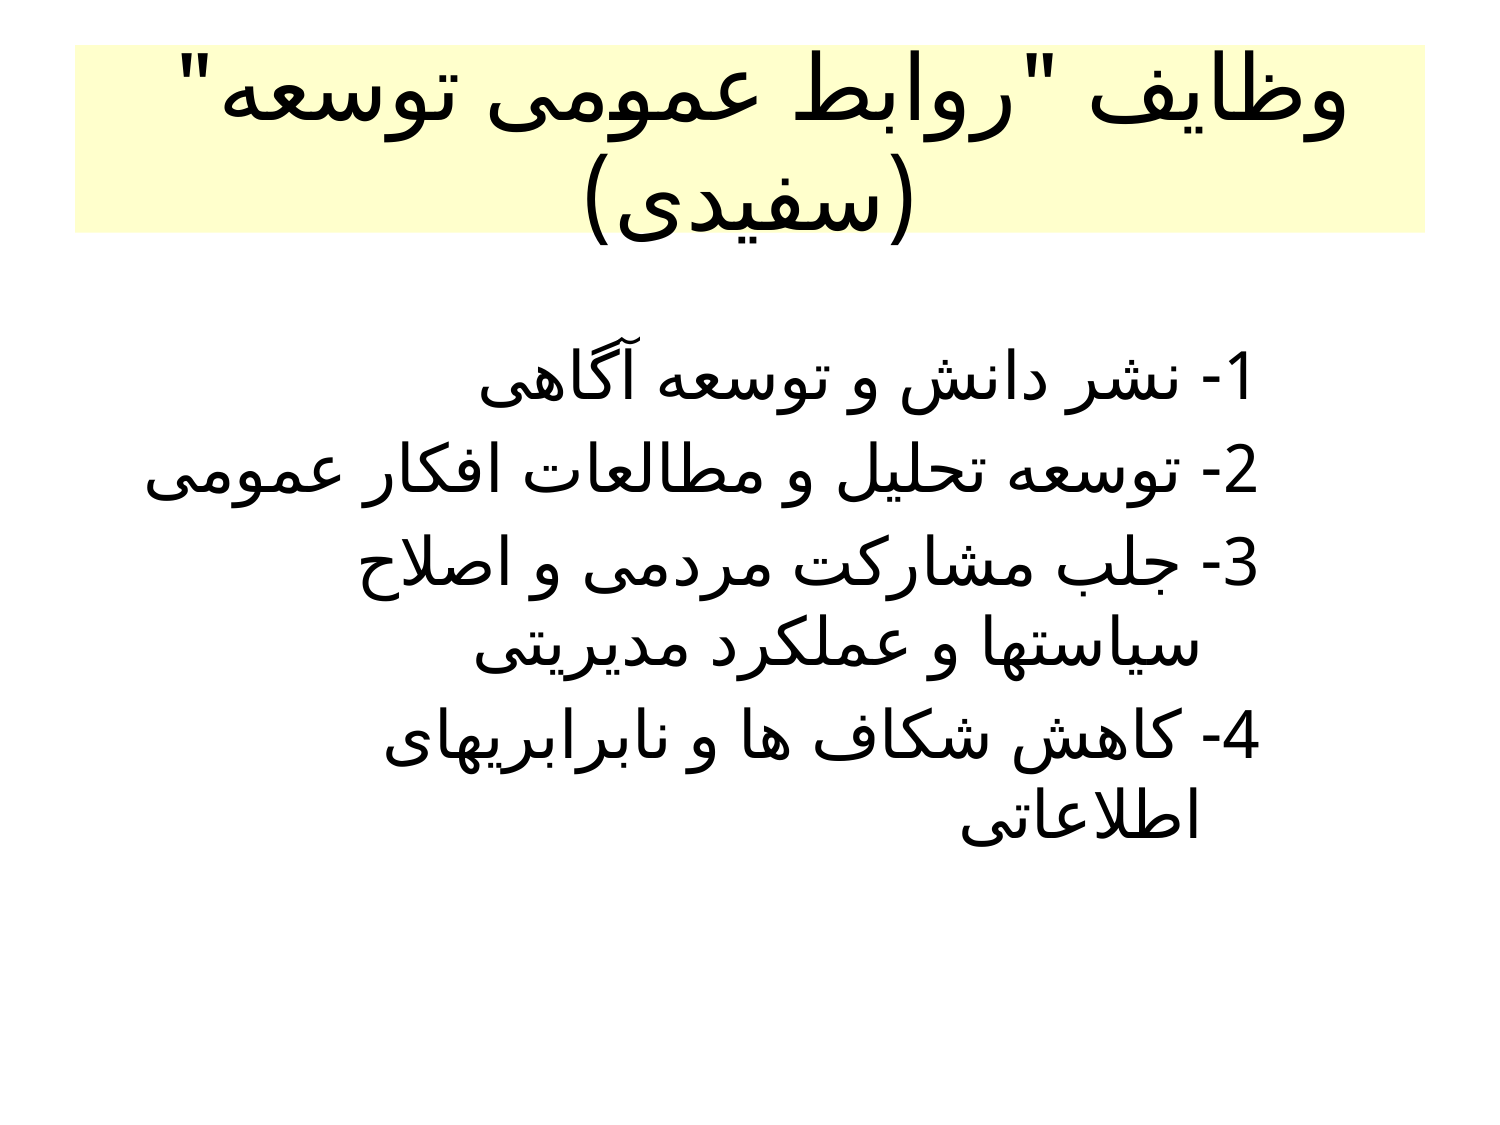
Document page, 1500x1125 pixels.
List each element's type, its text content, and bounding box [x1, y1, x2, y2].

list 1- نشر دانش و توسعه آگاهی 2- توسعه تحلیل و مطالعات افکار عمومی 3- جلب مشارکت مردمی و اصلاح سیاستها و عملکرد مدیریتی 4- کاهش شکاف ها و نابرابریهای اطلاعاتی [125, 324, 1275, 1005]
title وظایف "روابط عمومی توسعه" (سفیدی) [75, 45, 1425, 233]
